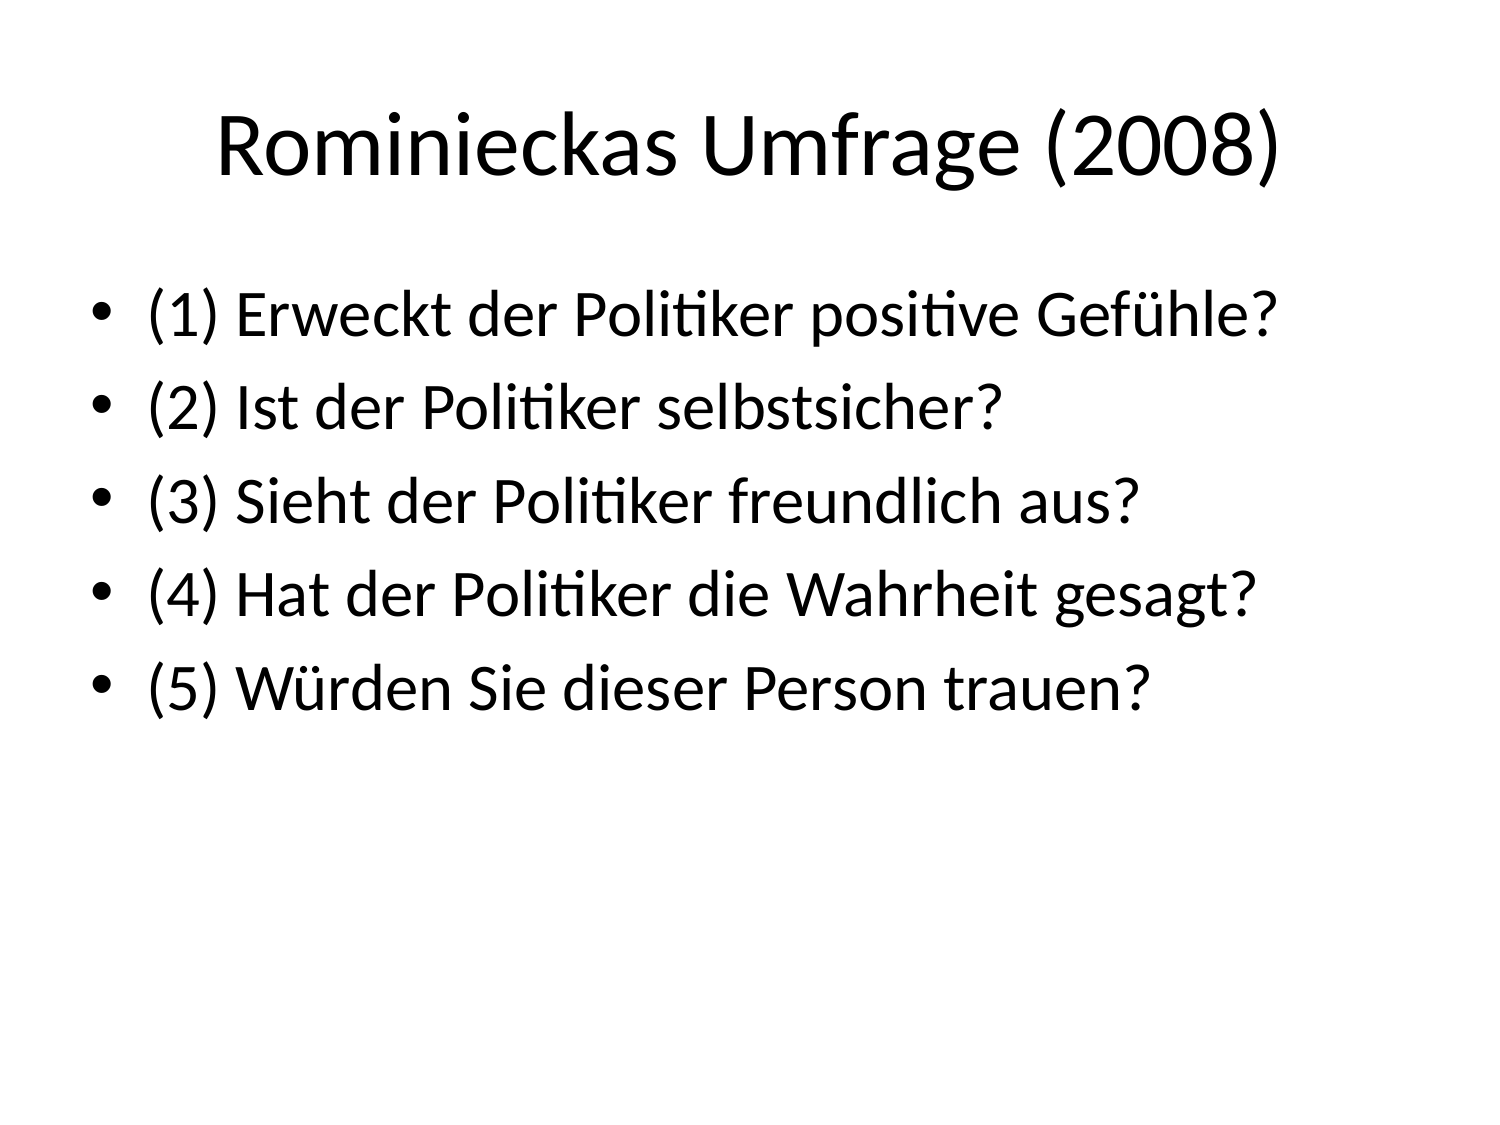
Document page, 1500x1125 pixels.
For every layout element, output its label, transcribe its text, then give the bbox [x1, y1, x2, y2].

title Rominieckas Umfrage (2008) [75, 45, 1425, 233]
list (1) Erweckt der Politiker positive Gefühle? (2) Ist der Politiker selbstsicher? (3) Sieht der Politiker freundlich aus? (4) Hat der Politiker die Wahrheit gesagt? (5) Würden Sie dieser Person trauen? [75, 262, 1425, 1005]
